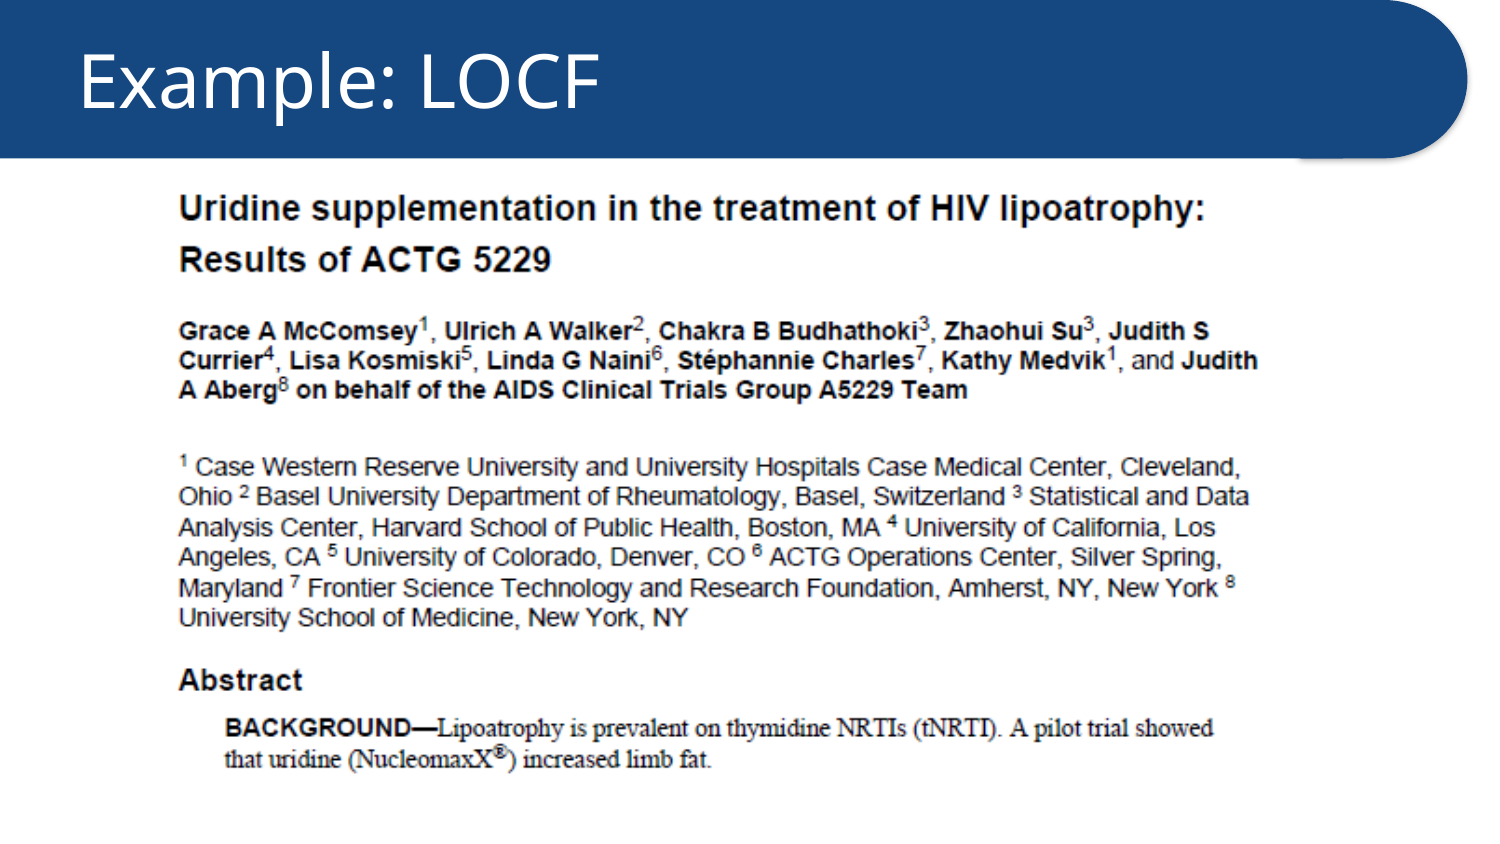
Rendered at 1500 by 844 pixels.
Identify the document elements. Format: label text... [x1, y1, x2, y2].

title Example: LOCF [62, 8, 1375, 150]
picture [169, 185, 1267, 780]
